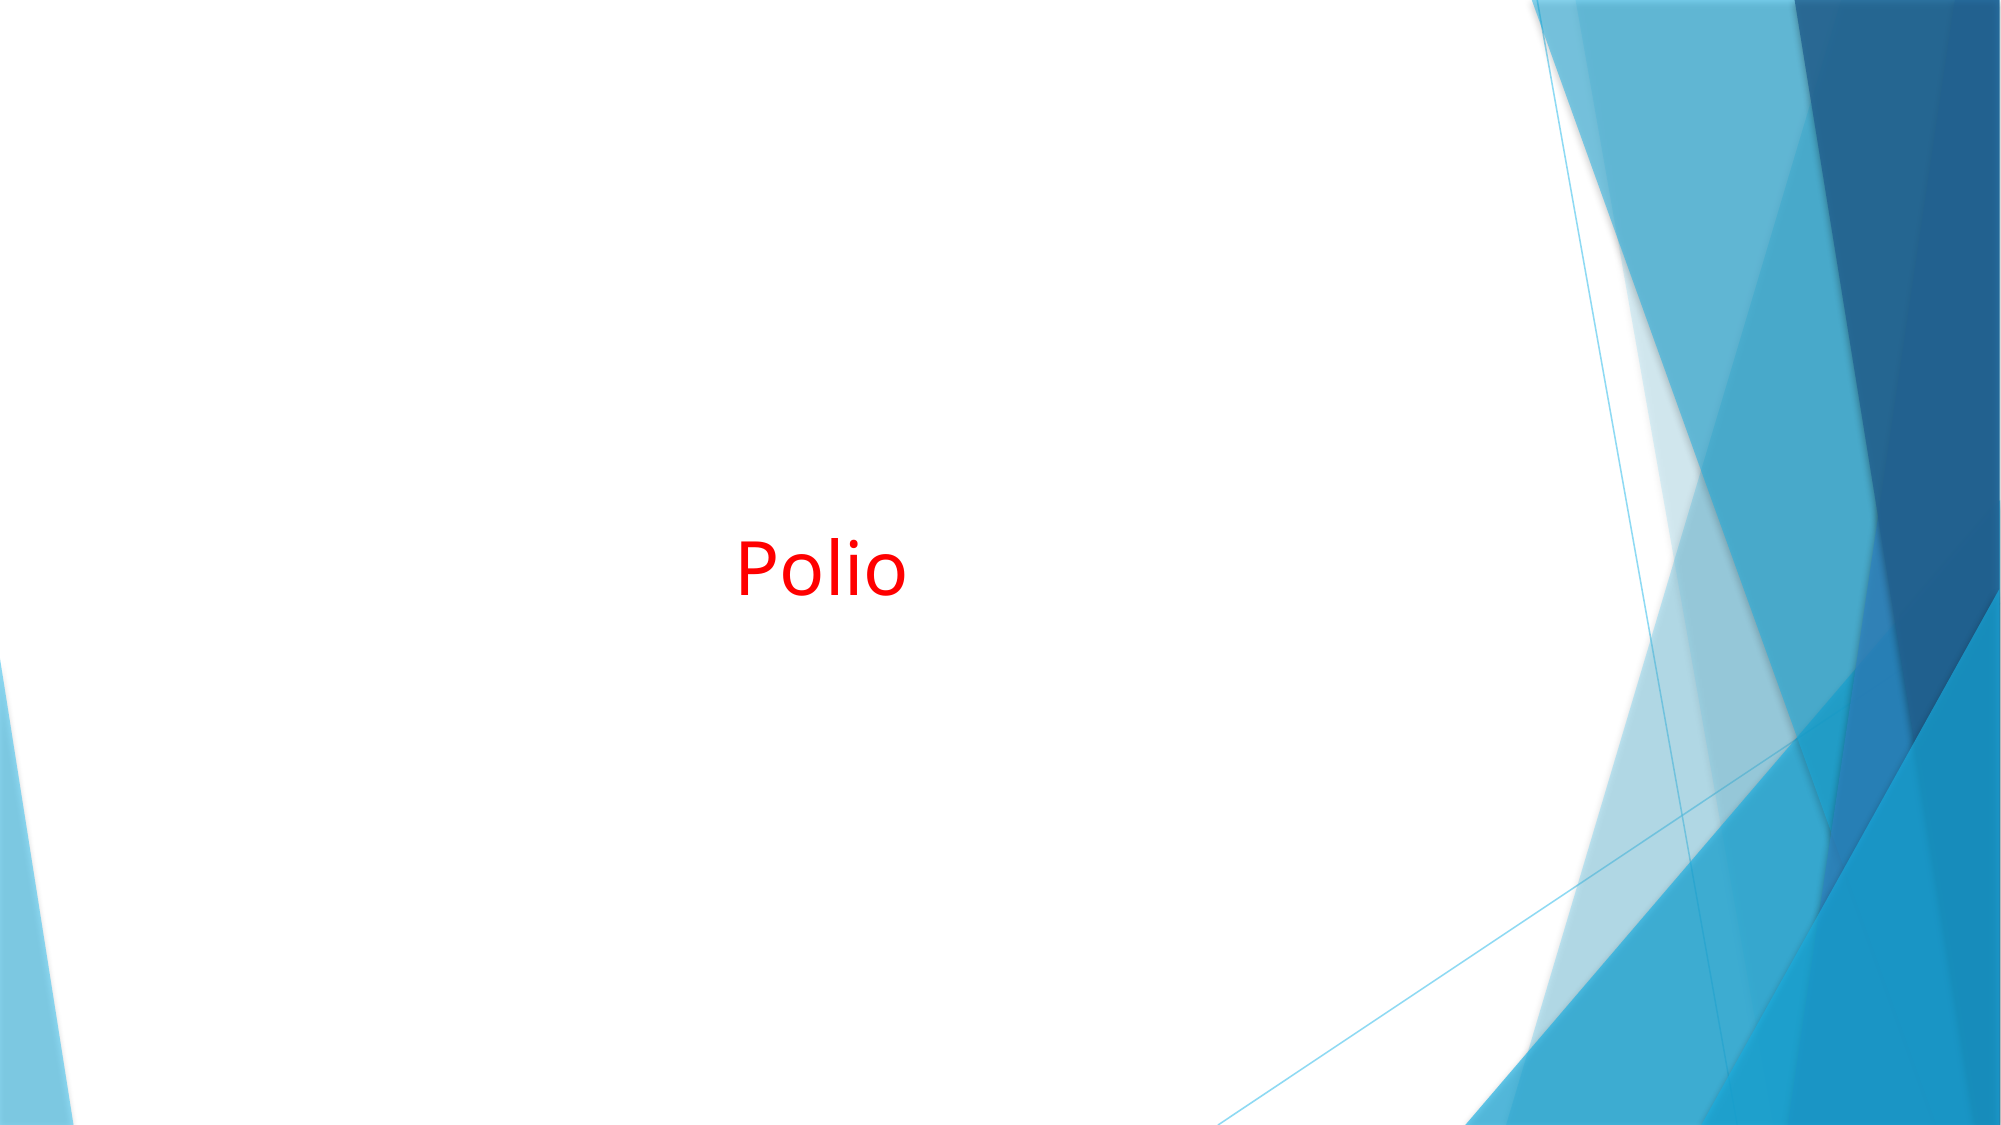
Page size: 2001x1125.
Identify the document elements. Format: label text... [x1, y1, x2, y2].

title Polio [116, 512, 1527, 900]
